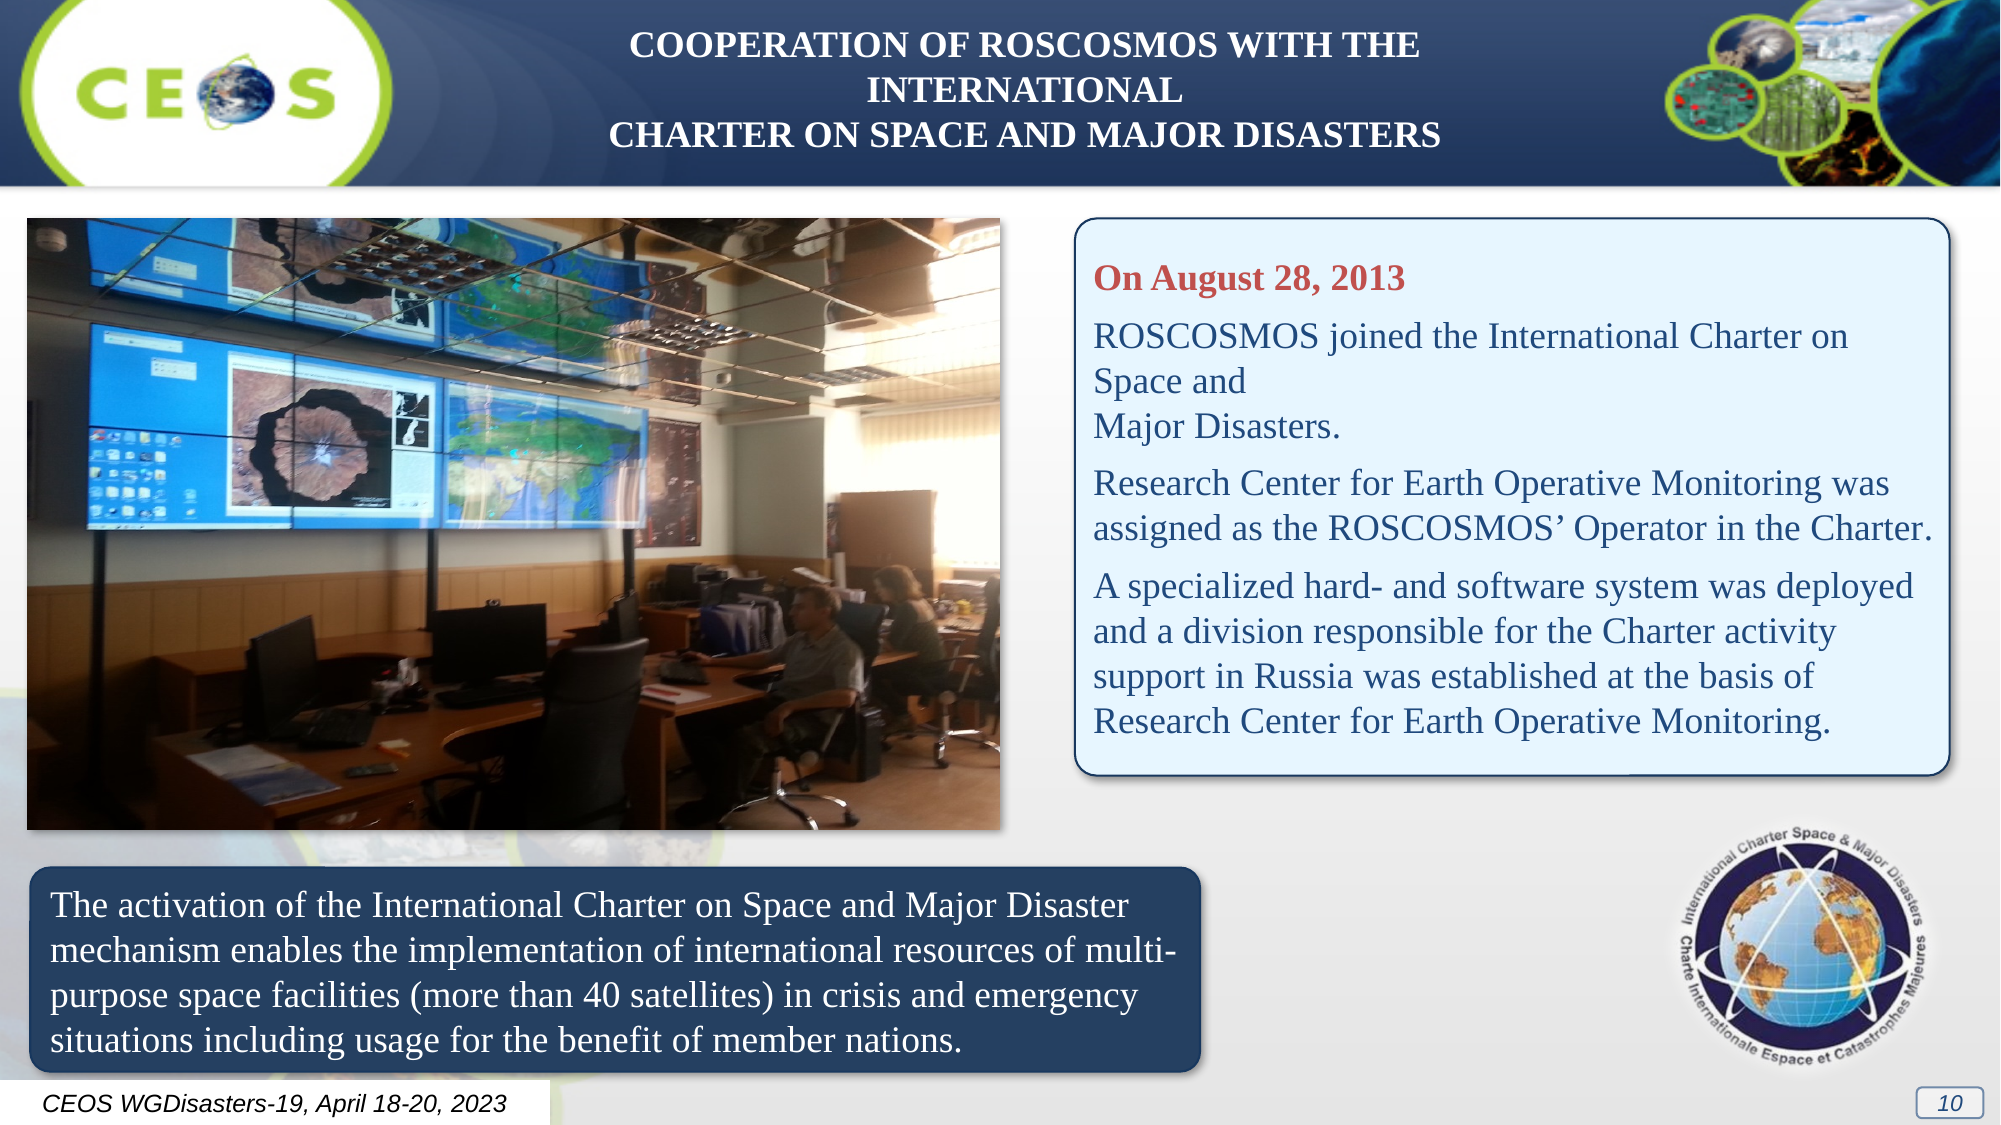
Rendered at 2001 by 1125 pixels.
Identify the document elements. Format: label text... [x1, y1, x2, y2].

text_box On August 28, 2013 ROSCOSMOS joined the International Charter on Space and Major Disasters. Research Center for Earth Operative Monitoring was assigned as the ROSCOSMOS’ Operator in the Charter. A specialized hard- and software system was deployed and a division responsible for the Charter activity support in Russia was established at the basis of Research Center for Earth Operative Monitoring. [1074, 218, 1950, 776]
list COOPERATION OF ROSCOSMOS WITH THE INTERNATIONAL CHARTER ON SPACE AND MAJOR DISASTERS [525, 12, 1525, 100]
slide_number 10 [1915, 1086, 1985, 1120]
picture [0, 0, 2001, 1125]
text_box The activation of the International Charter on Space and Major Disaster mechanism enables the implementation of international resources of multi-purpose space facilities (more than 40 satellites) in crisis and emergency situations including usage for the benefit of member nations. [30, 867, 1201, 1072]
text_box CEOS WGDisasters-19, April 18-20, 2023 [0, 1080, 550, 1125]
